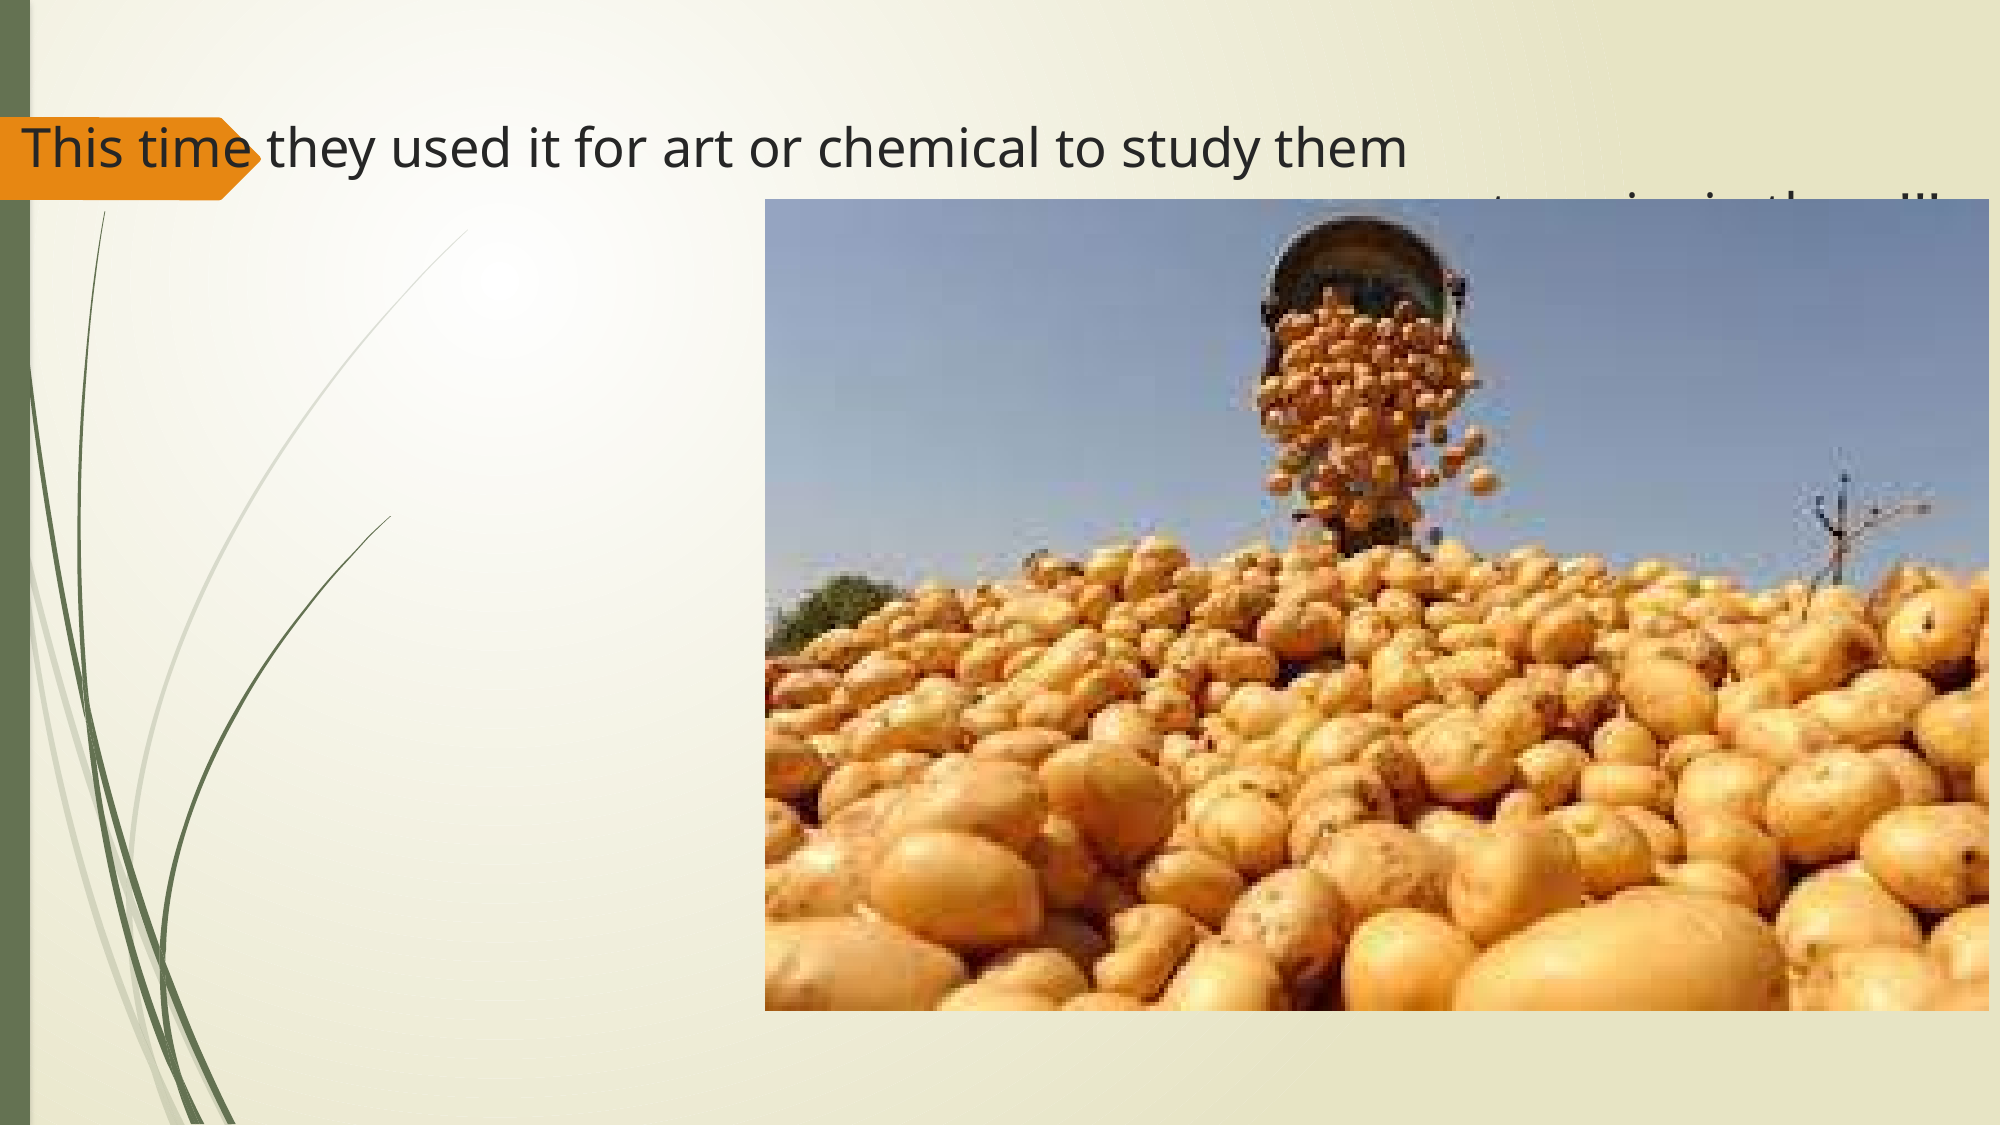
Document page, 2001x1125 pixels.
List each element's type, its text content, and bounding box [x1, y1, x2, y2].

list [765, 199, 1990, 1011]
title This time they used it for art or chemical to study them or to swim in them!!! [6, 105, 2000, 316]
